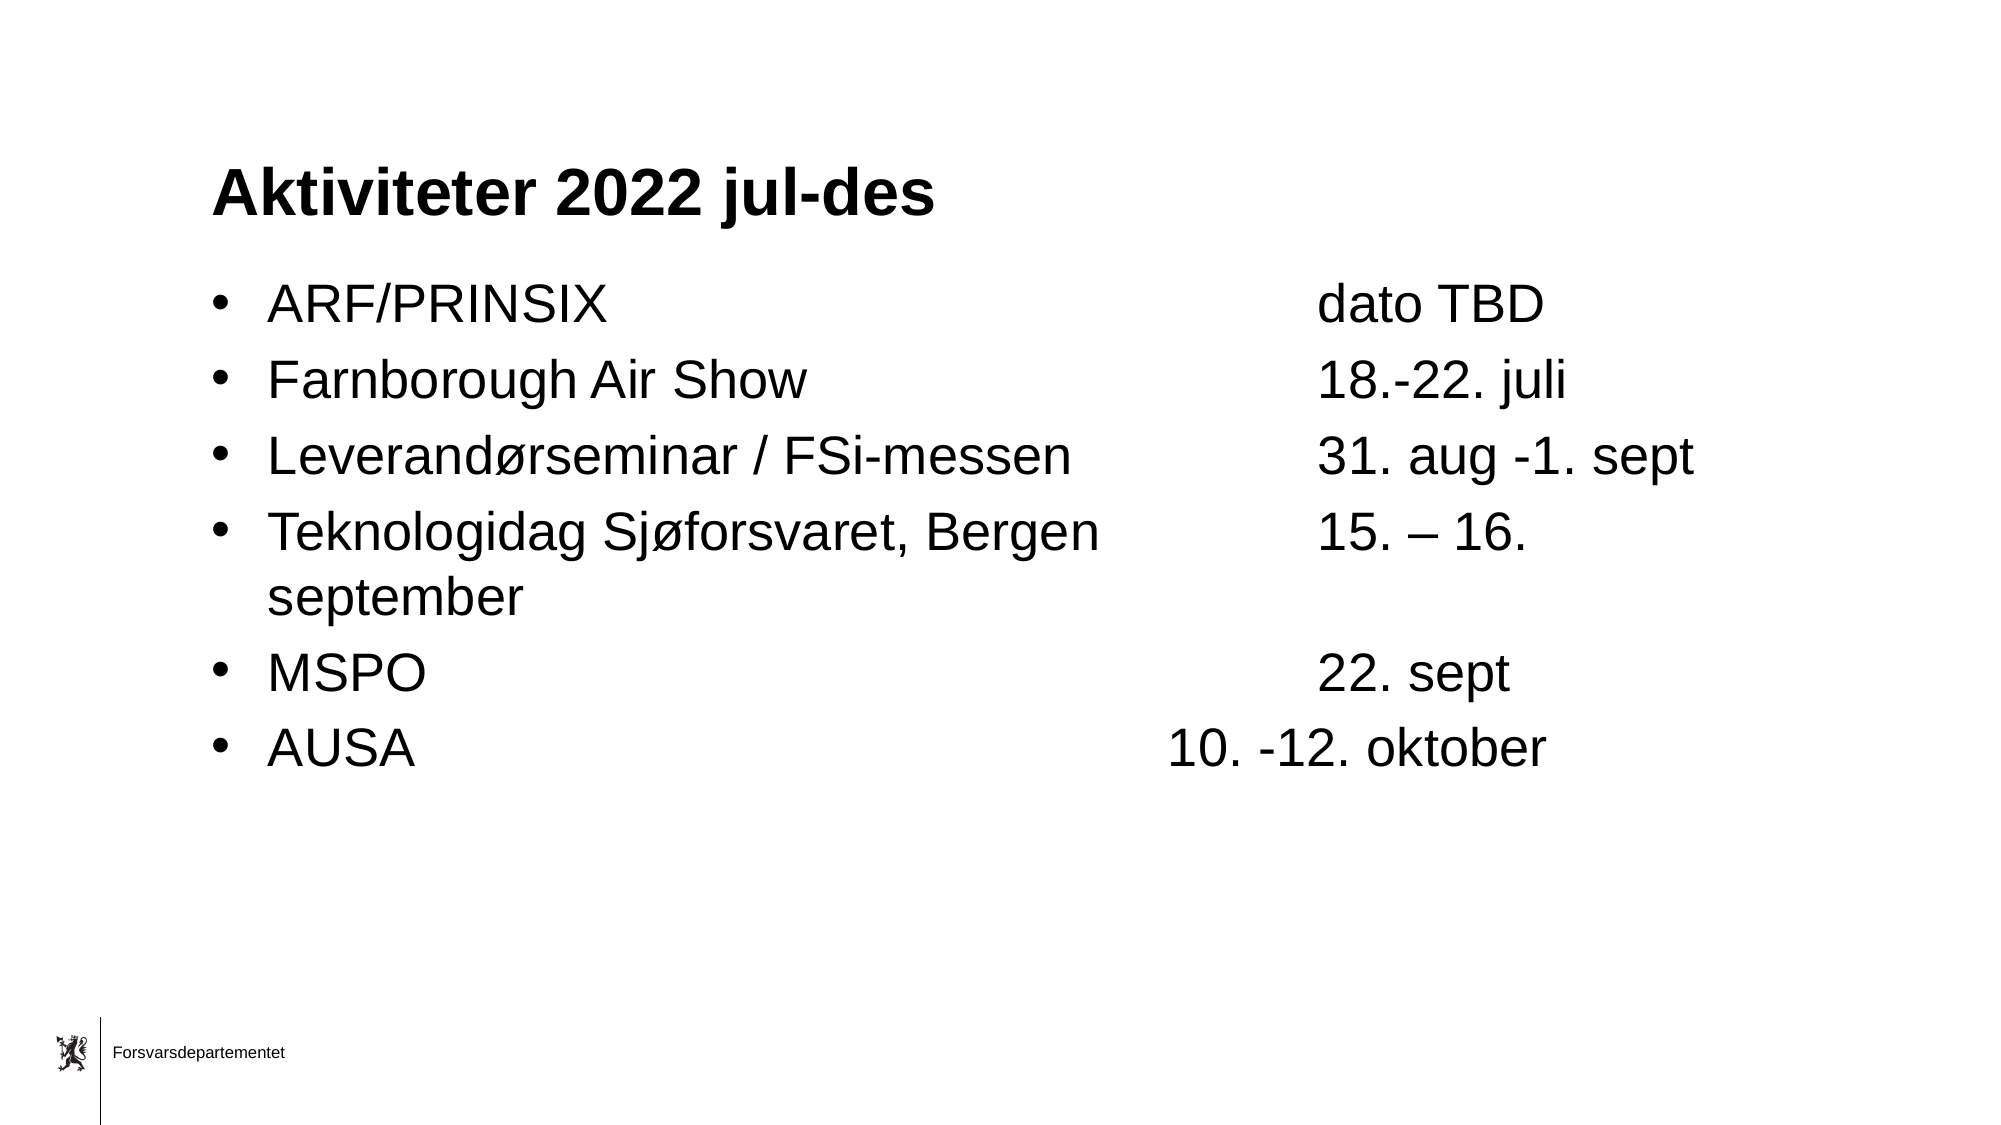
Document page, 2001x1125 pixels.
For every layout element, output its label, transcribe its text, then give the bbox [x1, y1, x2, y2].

title Aktiviteter 2022 jul-des [196, 48, 1804, 237]
list ARF/PRINSIX dato TBD Farnborough Air Show 18.-22. juli Leverandørseminar / FSi-messen 31. aug -1. sept Teknologidag Sjøforsvaret, Bergen 15. – 16. september MSPO 22. sept AUSA 10. -12. oktober [196, 260, 1804, 1004]
picture [56, 1035, 87, 1072]
